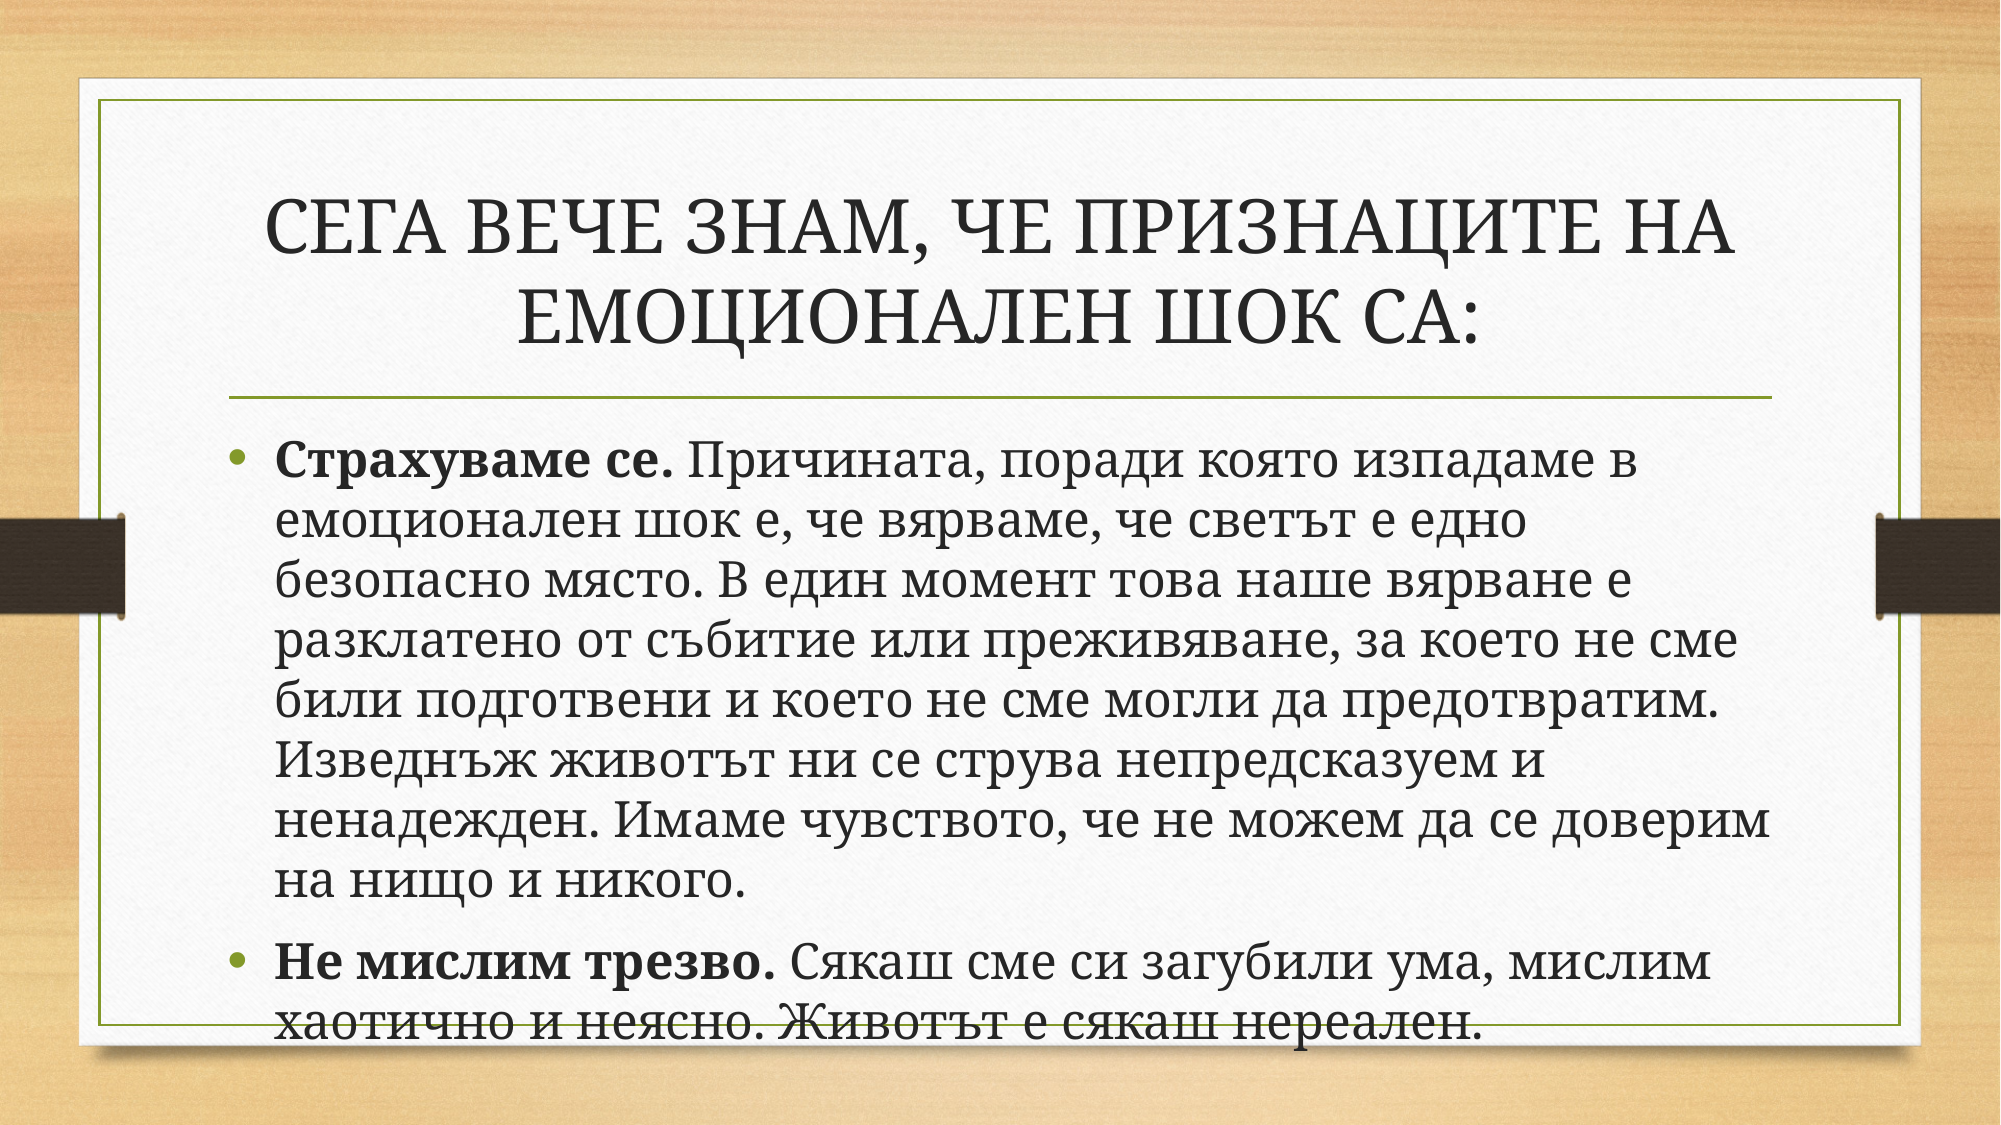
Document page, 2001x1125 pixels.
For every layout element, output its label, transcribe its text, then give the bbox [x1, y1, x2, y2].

list Страхуваме се. Причината, поради която изпадаме в емоционален шок е, че вярваме, че светът е едно безопасно място. В един момент това наше вярване е разклатено от събитие или преживяване, за което не сме били подготвени и което не сме могли да предотвратим. Изведнъж животът ни се струва непредсказуем и ненадежден. Имаме чувството, че не можем да се доверим на нищо и никого. Не мислим трезво. Сякаш сме си загубили ума, мислим хаотично и неясно. Животът е сякаш нереален. [212, 419, 1788, 964]
picture [0, 0, 2001, 1125]
title СЕГА ВЕЧЕ ЗНАМ, ЧЕ ПРИЗНАЦИТЕ НА ЕМОЦИОНАЛЕН ШОК СА: [212, 161, 1788, 375]
